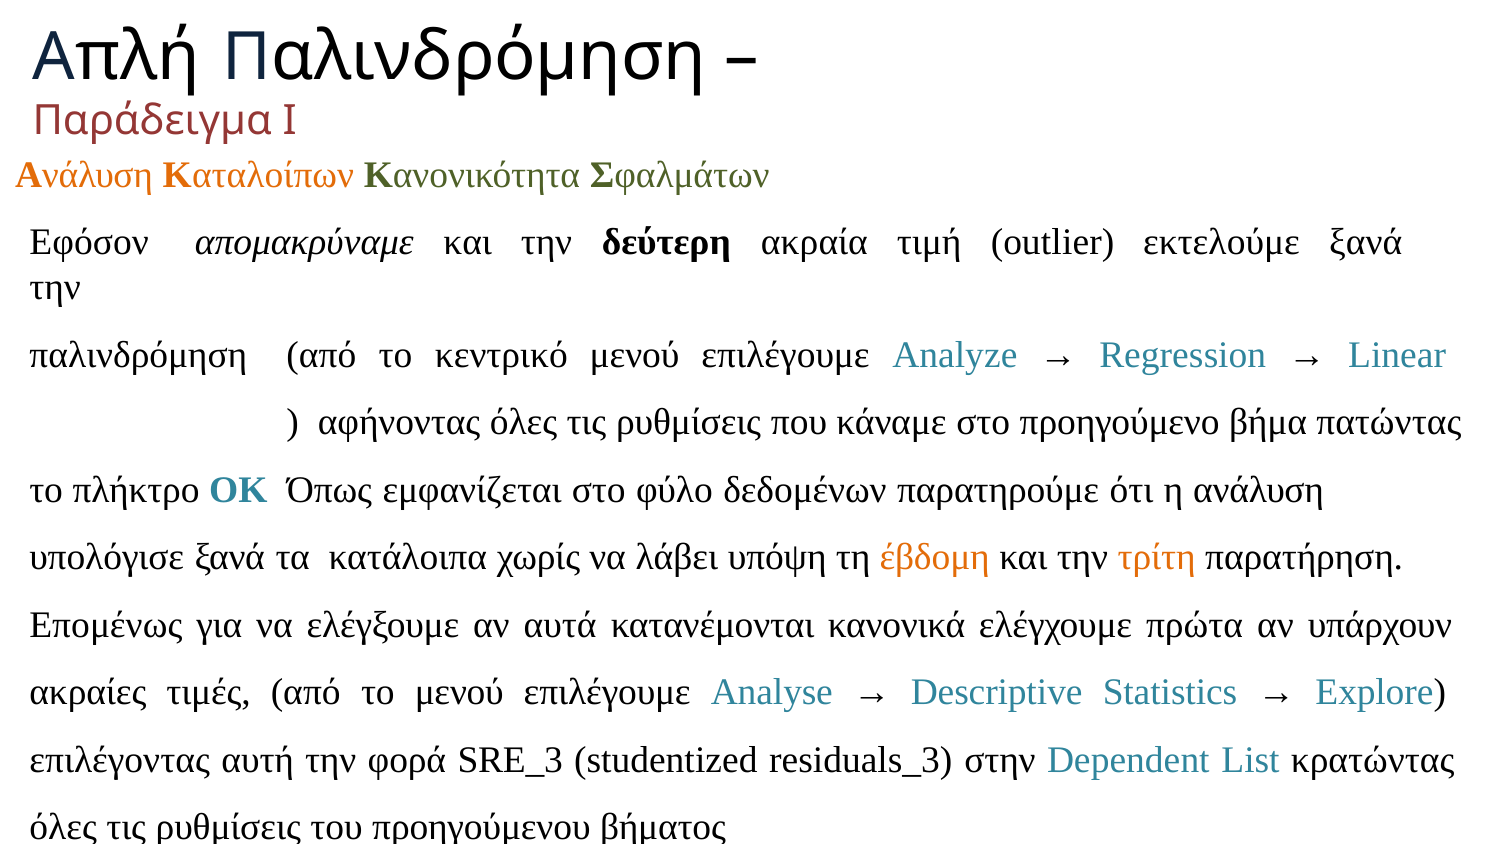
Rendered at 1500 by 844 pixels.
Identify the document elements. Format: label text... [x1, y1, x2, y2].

text_box Ανάλυση Καταλοίπων Κανονικότητα Σφαλμάτων Εφόσον απομακρύναμε και την δεύτερη ακραία τιμή (outlier) εκτελούμε ξανά την παλινδρόμηση (από το κεντρικό μενού επιλέγουμε Analyze → Regression → Linear ) αφήνοντας όλες τις ρυθμίσεις που κάναμε στο προηγούμενο βήμα πατώντας το πλήκτρο ΟΚ Όπως εμφανίζεται στο φύλο δεδομένων παρατηρούμε ότι η ανάλυση υπολόγισε ξανά τα κατάλοιπα χωρίς να λάβει υπόψη τη έβδομη και την τρίτη παρατήρηση. Επομένως για να ελέγξουμε αν αυτά κατανέμονται κανονικά ελέγχουμε πρώτα αν υπάρχουν ακραίες τιμές, (από το μενού επιλέγουμε Analyse → Descriptive Statistics → Explore) επιλέγοντας αυτή την φορά SRE_3 (studentized residuals_3) στην Dependent List κρατώντας όλες τις ρυθμίσεις του προηγούμενου βήματος [12, 125, 1467, 844]
title Απλή Παλινδρόμηση – Παράδειγμα Ι [30, 3, 809, 125]
